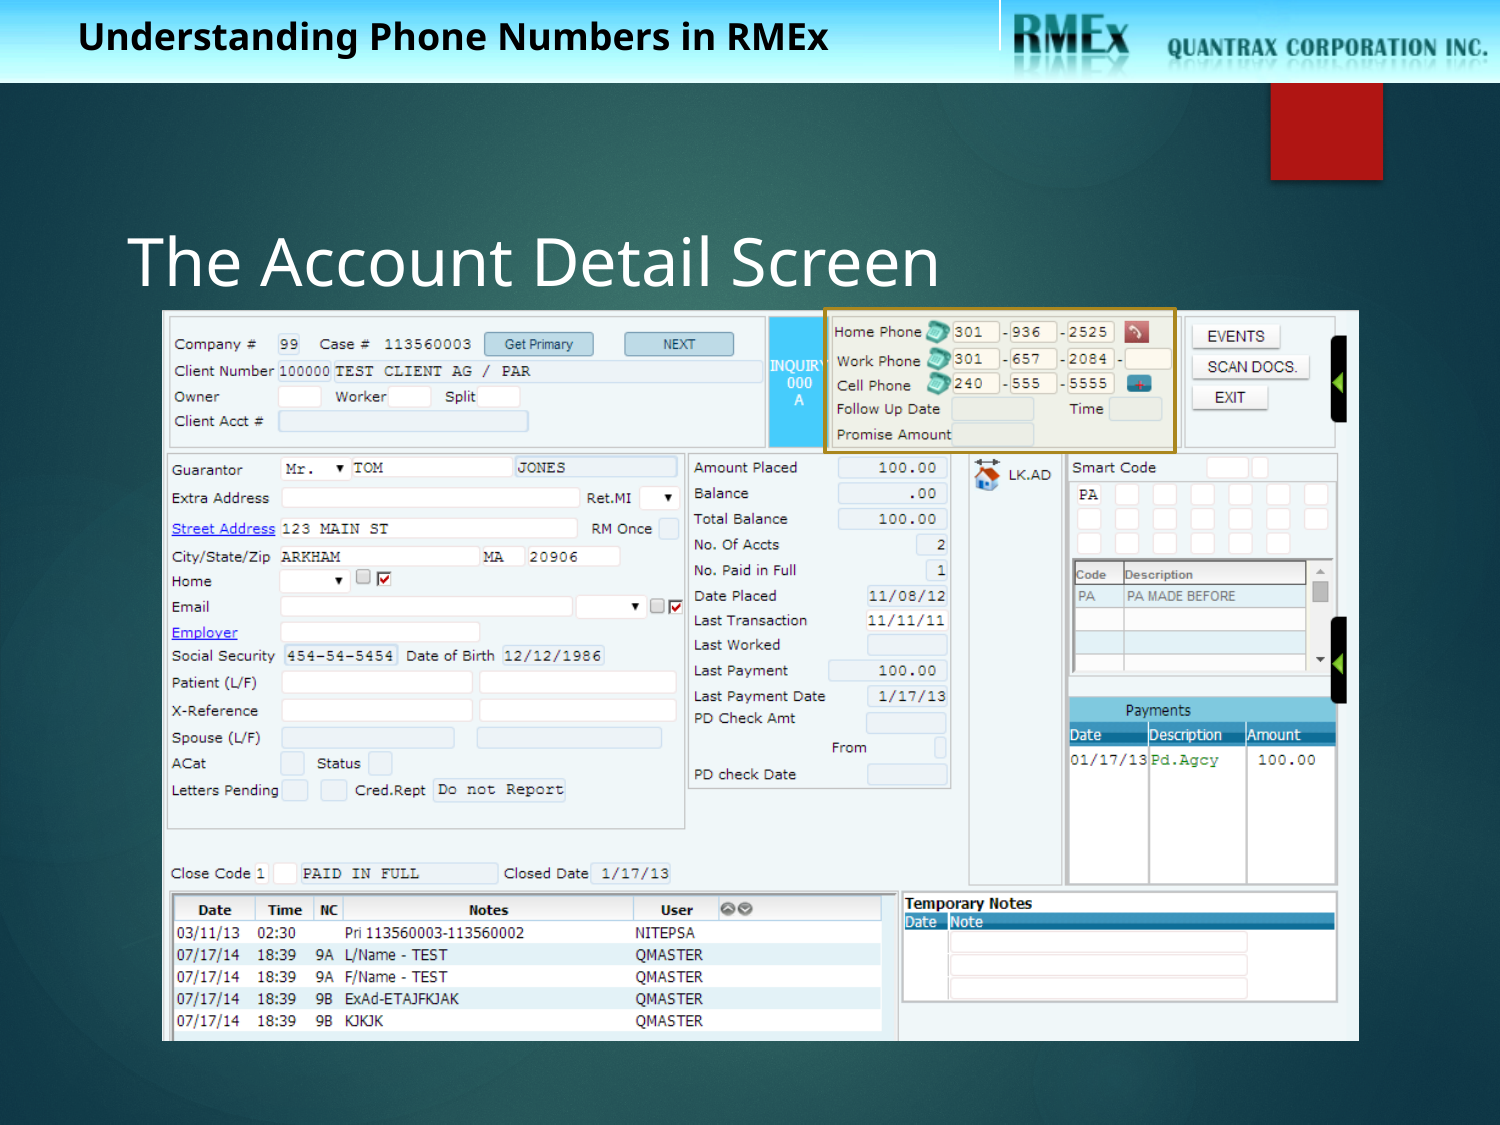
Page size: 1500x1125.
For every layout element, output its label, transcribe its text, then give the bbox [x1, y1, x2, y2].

picture [0, 0, 1500, 83]
text_box Understanding Phone Numbers in RMEx [62, 5, 988, 66]
text_box The Account Detail Screen [112, 212, 1088, 308]
picture [162, 310, 1359, 1041]
